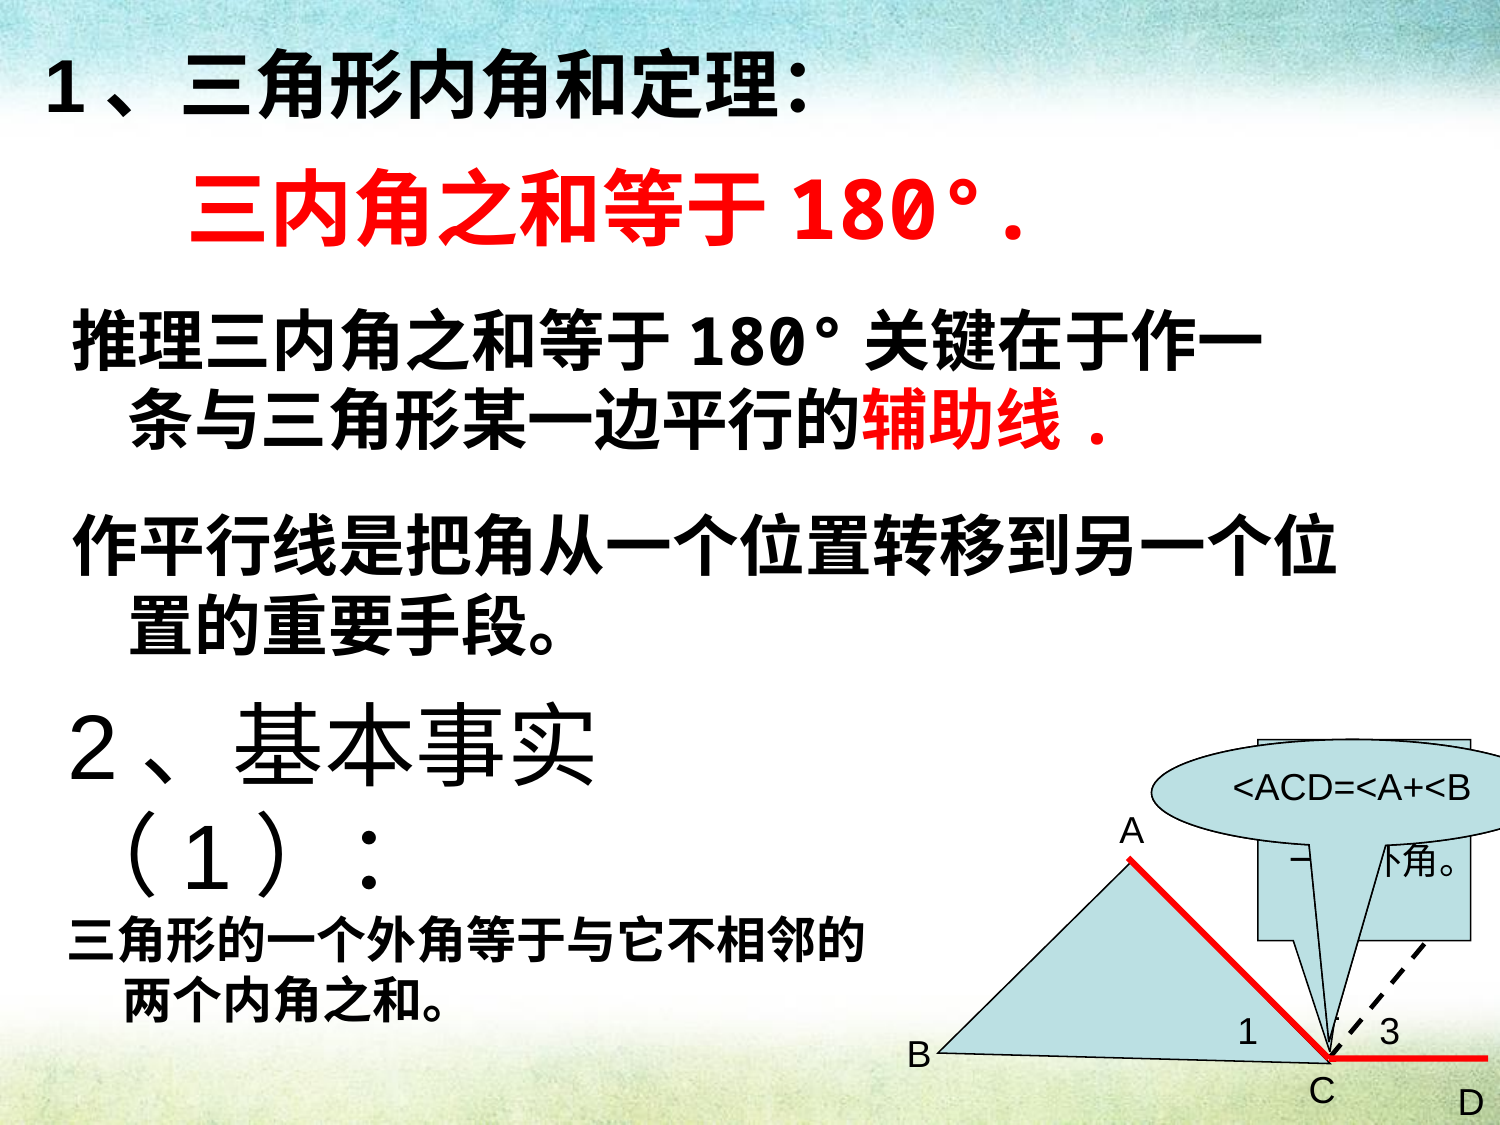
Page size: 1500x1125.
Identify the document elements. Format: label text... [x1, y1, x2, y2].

text_box 三角形的一个外角等于与它不相邻的两个内角之和。 [51, 901, 886, 1037]
text_box 作平行线是把角从一个位置转移到另一个位置的重要手段。 [56, 496, 1368, 709]
text_box <ACD是△ABC的一个外角。 [1257, 739, 1324, 745]
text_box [891, 798, 1500, 1125]
text_box 2、基本事实（1）： [53, 704, 869, 892]
text_box 推理三内角之和等于180°关键在于作一条与三角形某一边平行的辅助线. [56, 290, 1333, 492]
text_box <ACD=<A+<B [1151, 739, 1500, 798]
title 1、三角形内角和定理： [29, 0, 833, 166]
text_box <ACD是△ABC的一个外角。 [1380, 739, 1471, 749]
list 三内角之和等于180°. [171, 148, 1295, 284]
picture [0, 0, 1500, 1125]
